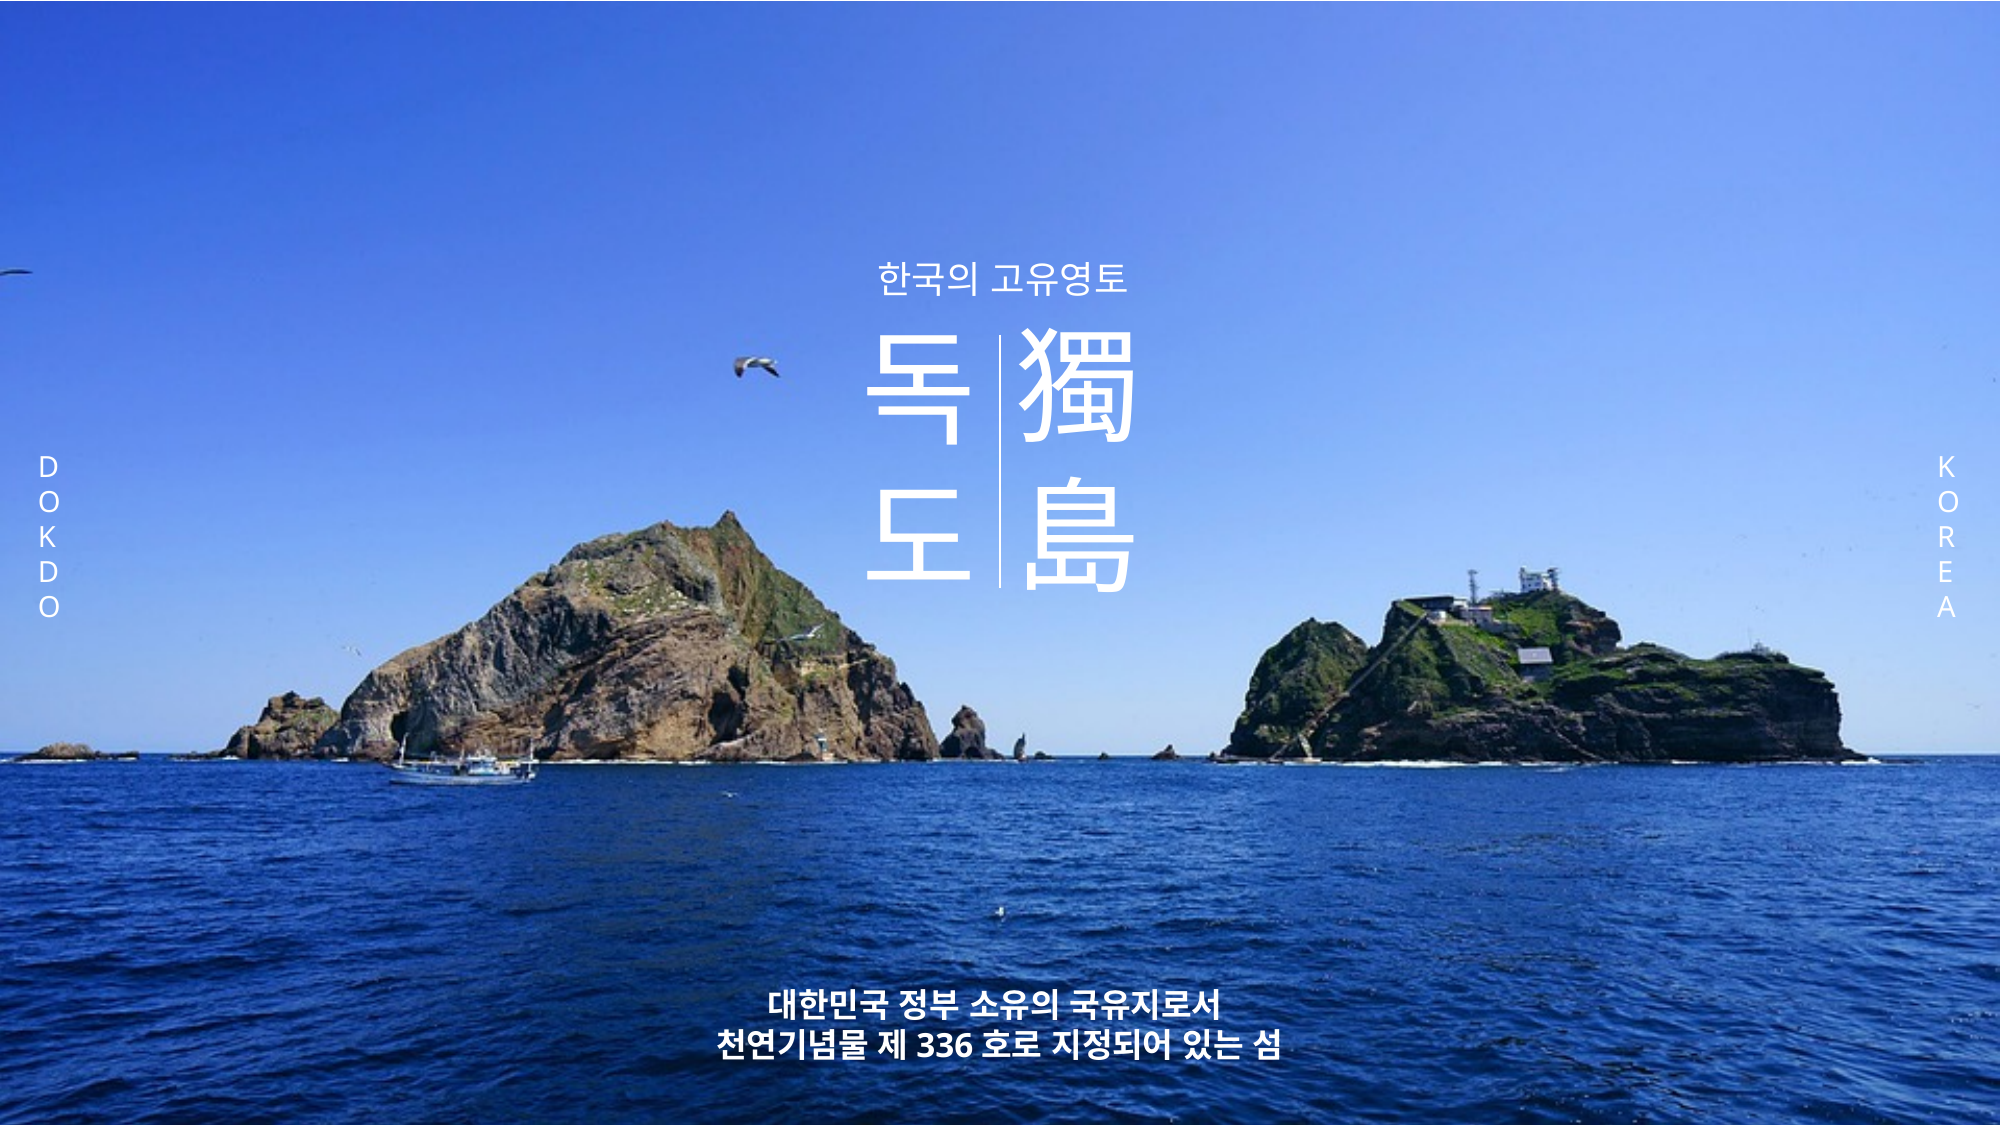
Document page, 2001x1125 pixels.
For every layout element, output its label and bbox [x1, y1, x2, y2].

text_box [843, 299, 1157, 621]
picture [0, 1, 2000, 1125]
